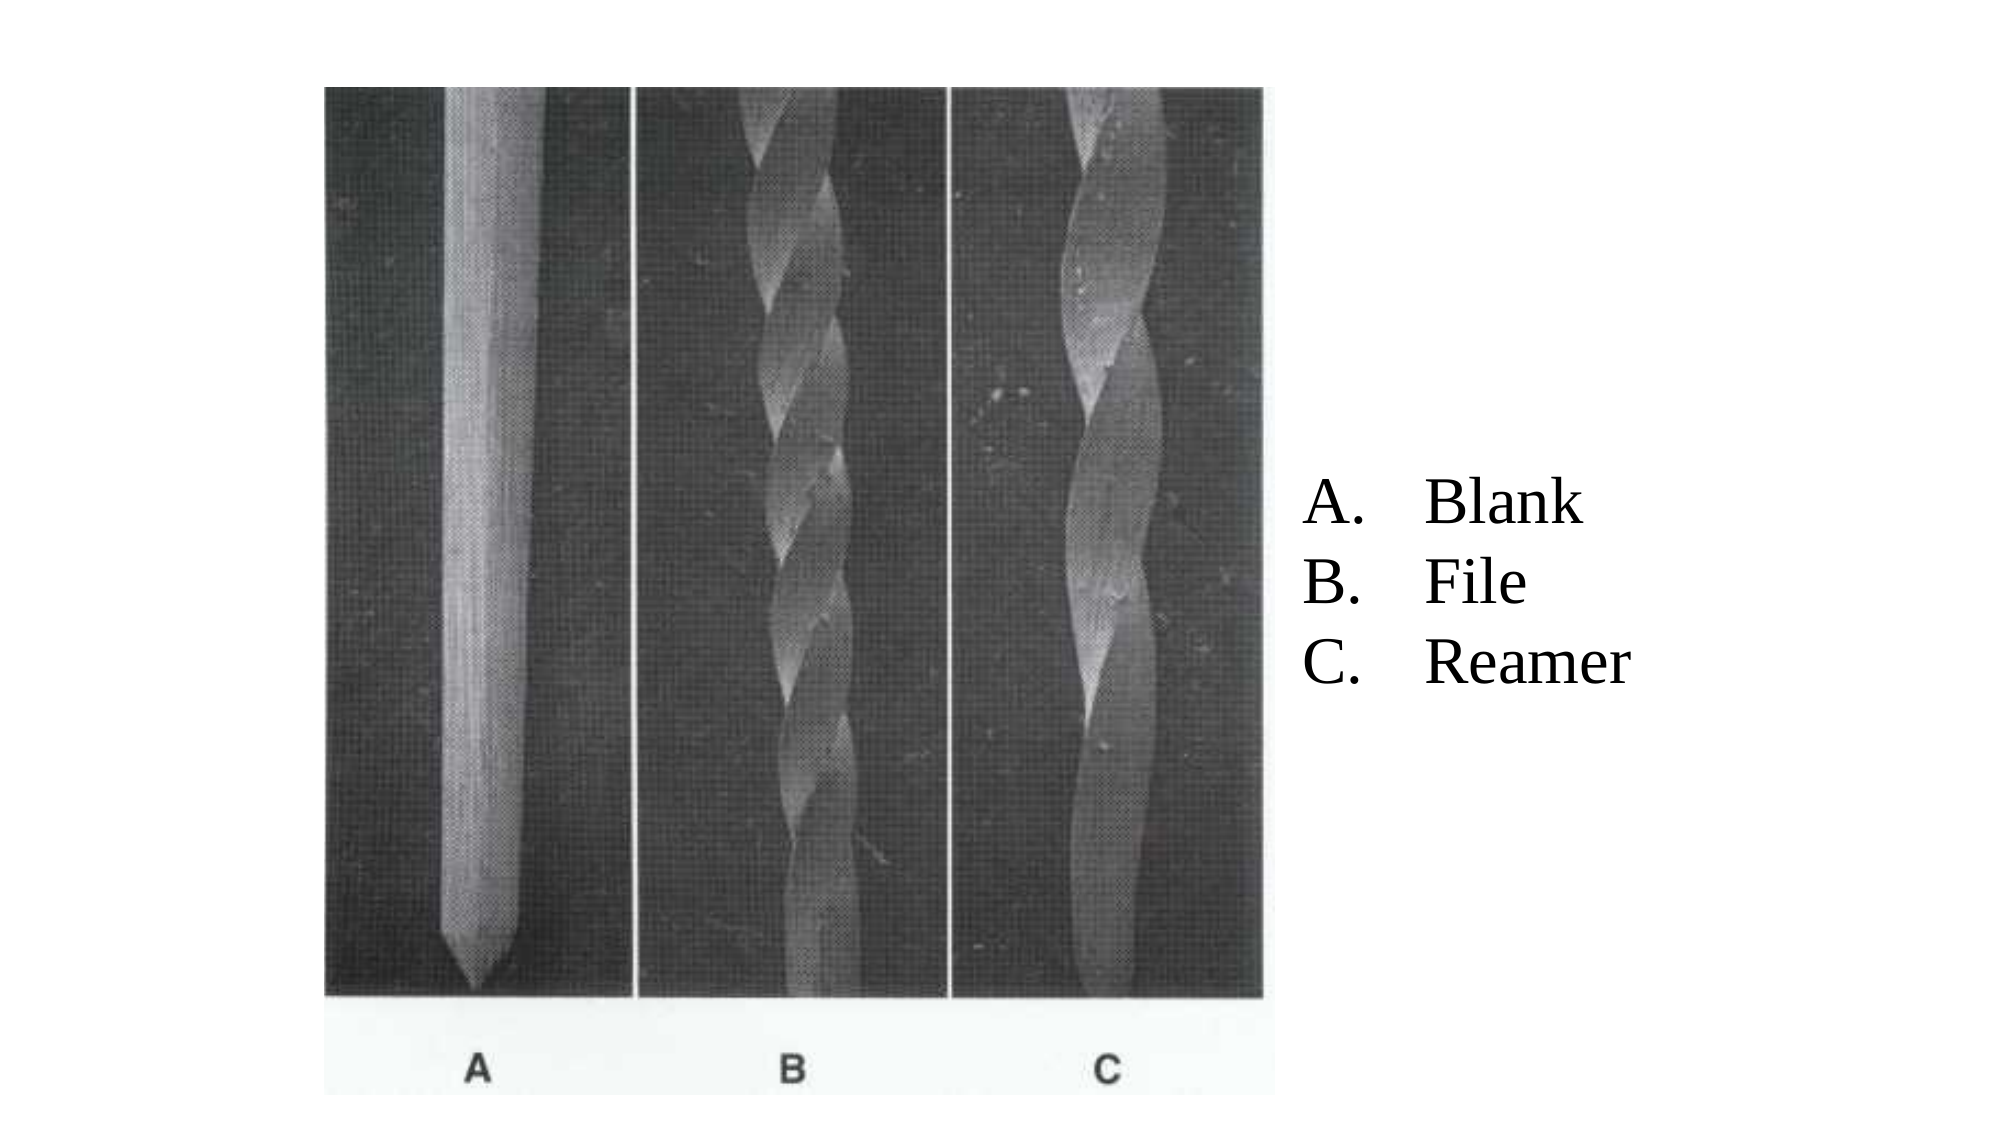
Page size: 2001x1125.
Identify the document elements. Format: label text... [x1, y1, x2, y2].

text_box Blank File Reamer [1287, 449, 1700, 705]
picture [324, 87, 1275, 1095]
